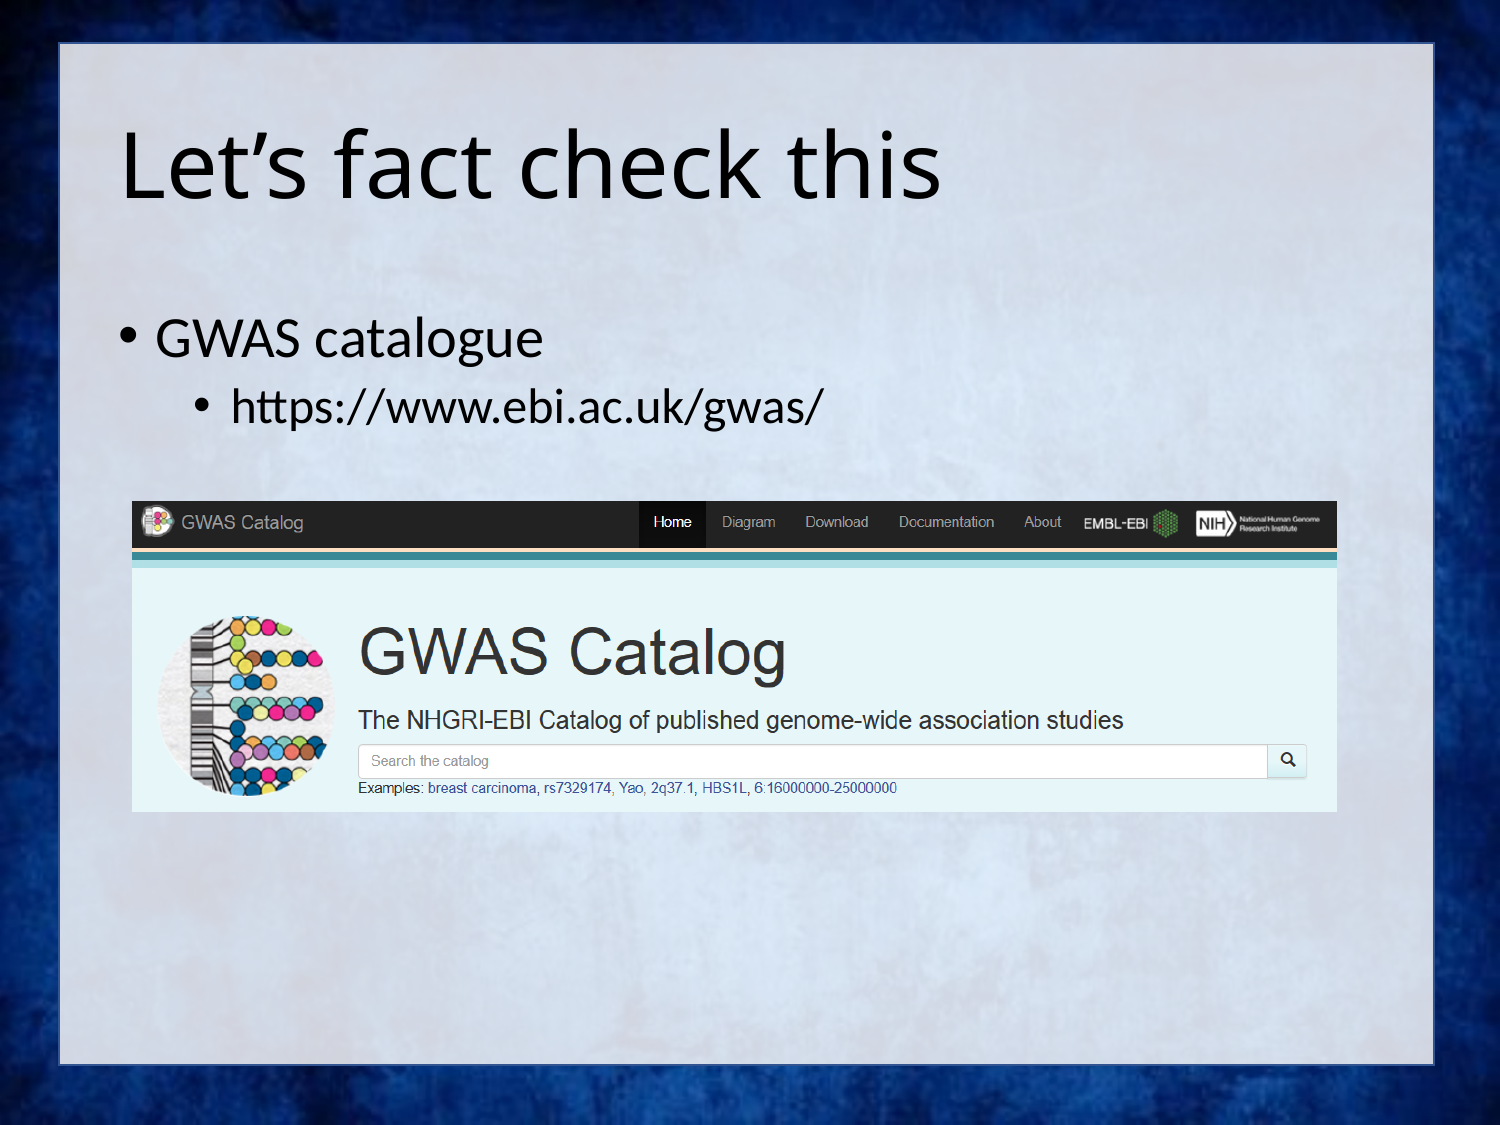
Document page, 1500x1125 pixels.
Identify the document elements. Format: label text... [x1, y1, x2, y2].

title Let’s fact check this [103, 59, 1397, 278]
picture [0, 0, 1500, 1125]
list GWAS catalogue https://www.ebi.ac.uk/gwas/ [103, 299, 1397, 1014]
